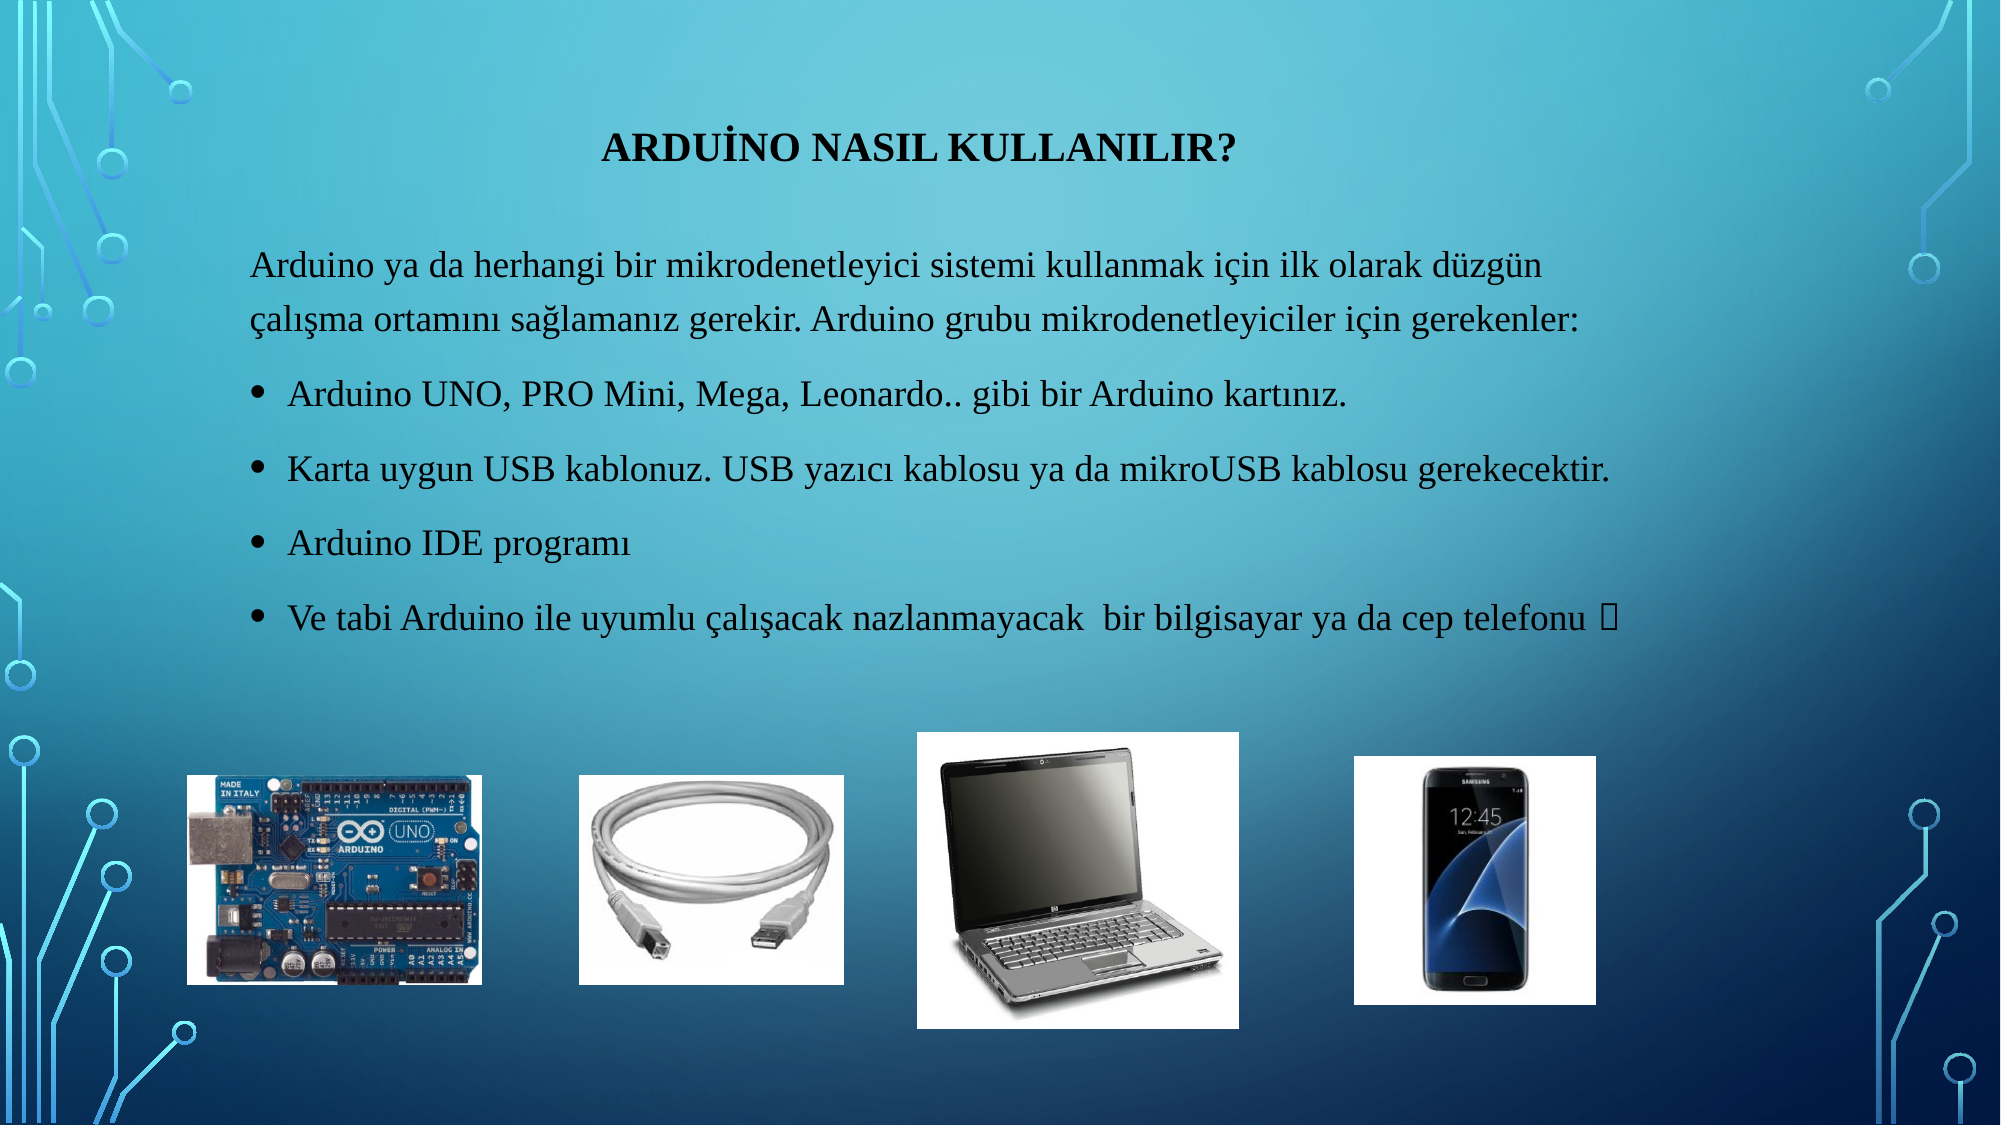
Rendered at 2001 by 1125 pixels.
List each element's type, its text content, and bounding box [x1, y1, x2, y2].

list Arduino ya da herhangi bir mikrodenetleyici sistemi kullanmak için ilk olarak düzgün çalışma ortamını sağlamanız gerekir. Arduino grubu mikrodenetleyiciler için gerekenler: Arduino UNO, PRO Mini, Mega, Leonardo.. gibi bir Arduino kartınız. Karta uygun USB kablonuz. USB yazıcı kablosu ya da mikroUSB kablosu gerekecektir. Arduino IDE programı Ve tabi Arduino ile uyumlu çalışacak nazlanmayacak bir bilgisayar ya da cep telefonu  [234, 223, 1645, 860]
picture [579, 775, 844, 985]
title Arduino Nasıl Kullanılır? [0, 60, 1596, 304]
picture [917, 731, 1239, 1029]
picture [186, 775, 482, 985]
picture [1354, 755, 1596, 1005]
